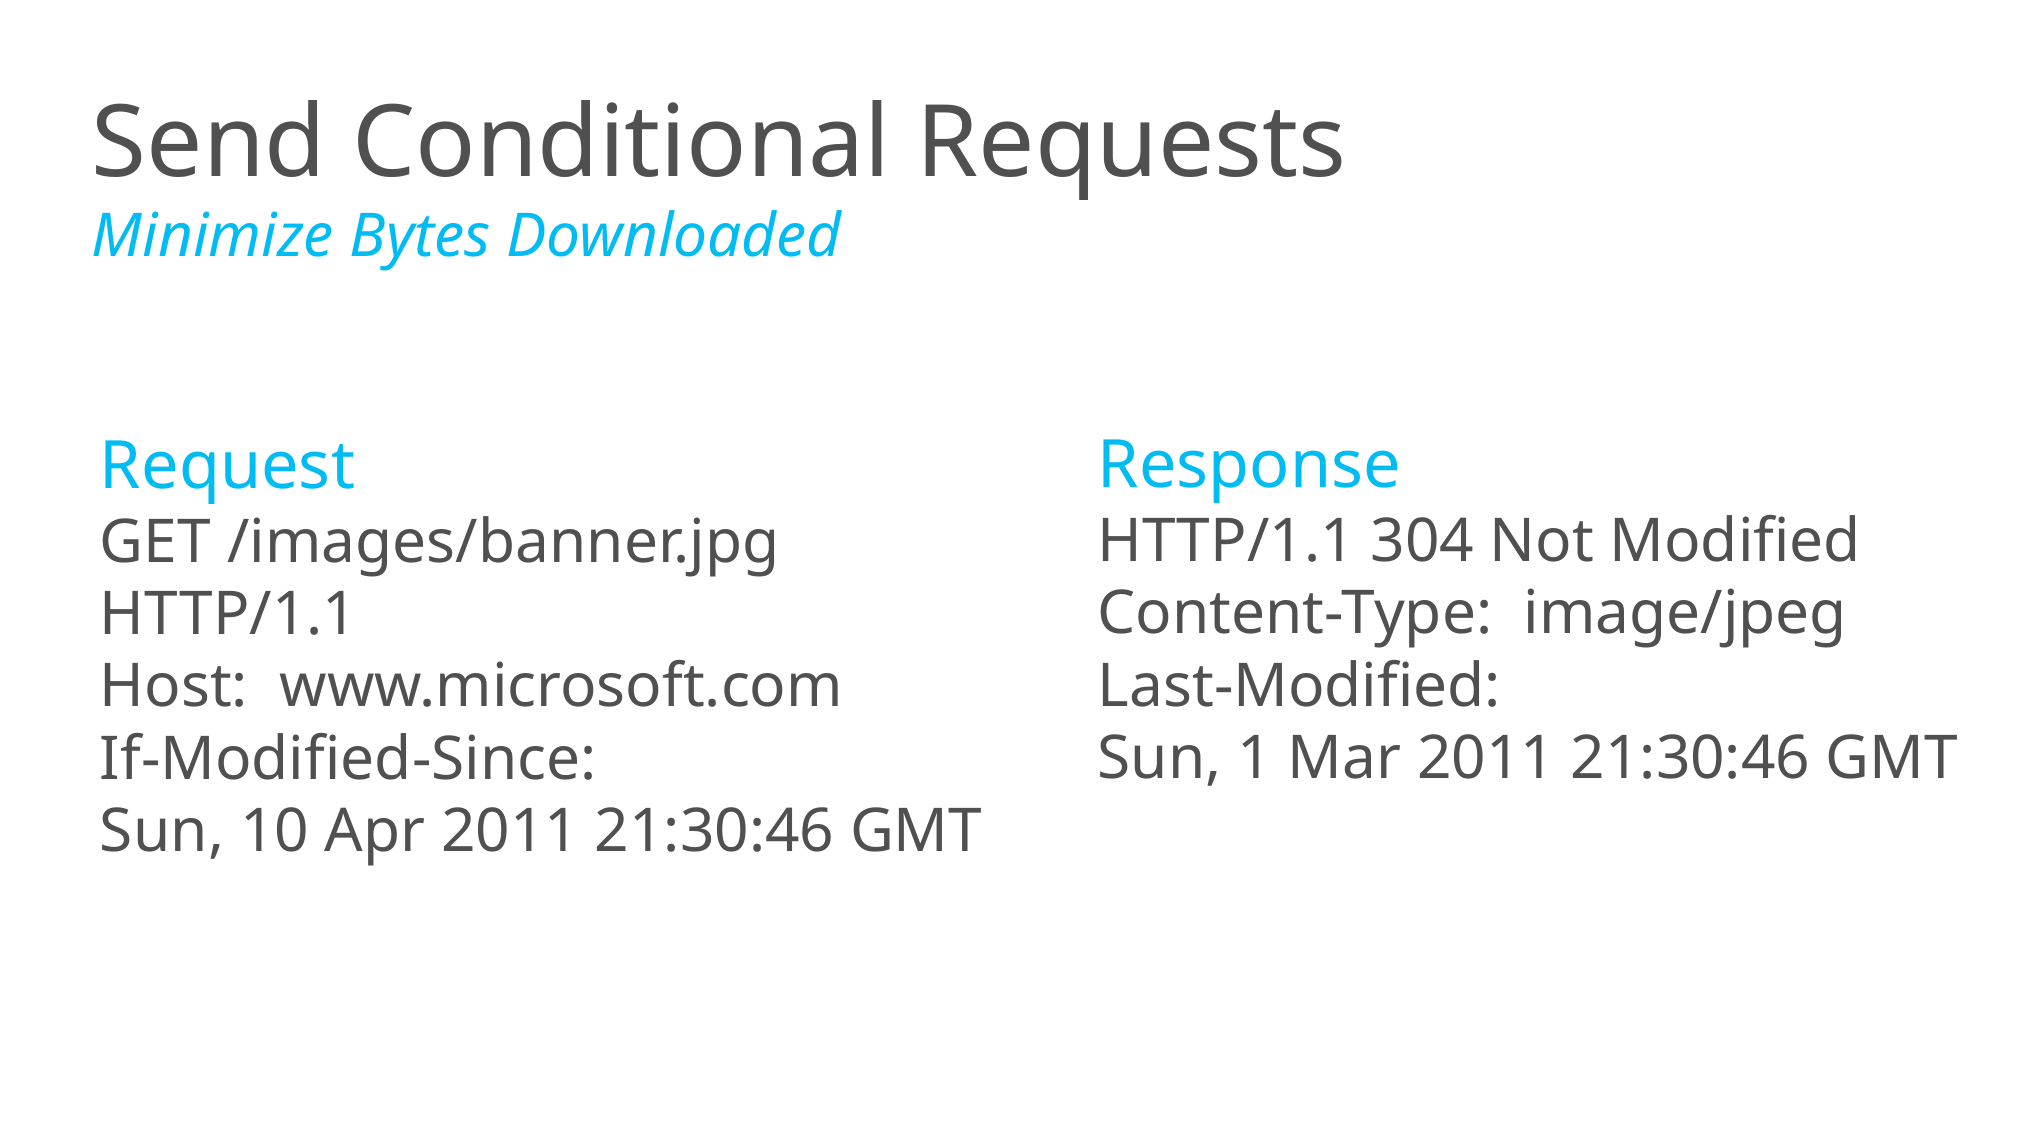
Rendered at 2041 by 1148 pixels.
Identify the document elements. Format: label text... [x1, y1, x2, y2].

text_box Send Conditional Requests Minimize Bytes Downloaded [91, 76, 1928, 198]
text_box Response HTTP/1.1 304 Not Modified Content-Type: image/jpeg Last-Modified: Sun, 1 Mar 2011 21:30:46 GMT [1097, 420, 2041, 1017]
list Request GET /images/banner.jpg HTTP/1.1 Host: www.microsoft.com If-Modified-Since: Sun, 10 Apr 2011 21:30:46 GMT [70, 397, 1050, 994]
